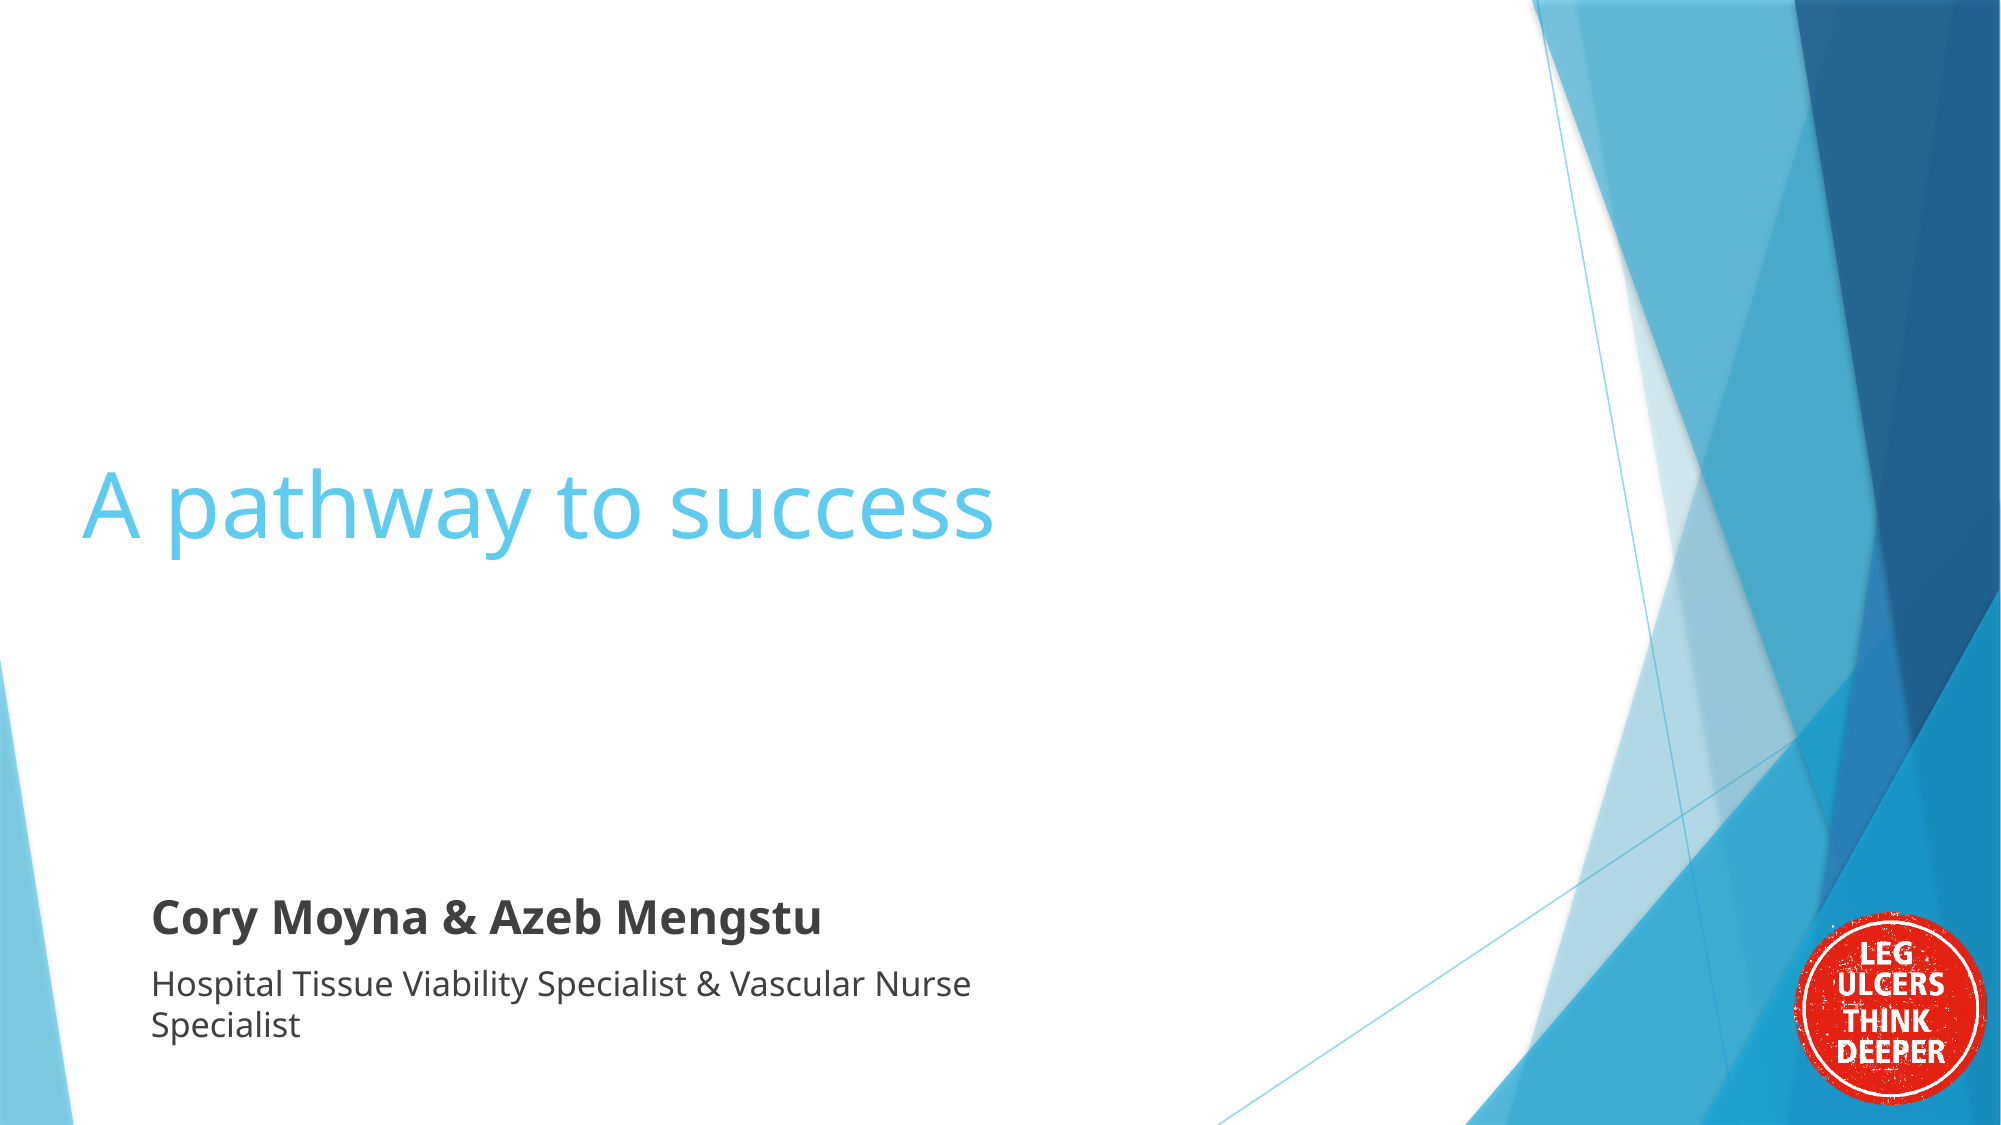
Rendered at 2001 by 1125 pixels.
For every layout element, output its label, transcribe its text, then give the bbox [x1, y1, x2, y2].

text_box Cory Moyna & Azeb Mengstu Hospital Tissue Viability Specialist & Vascular Nurse Specialist [135, 879, 1048, 1052]
picture [1794, 911, 1988, 1106]
title A pathway to success [67, 438, 1478, 656]
